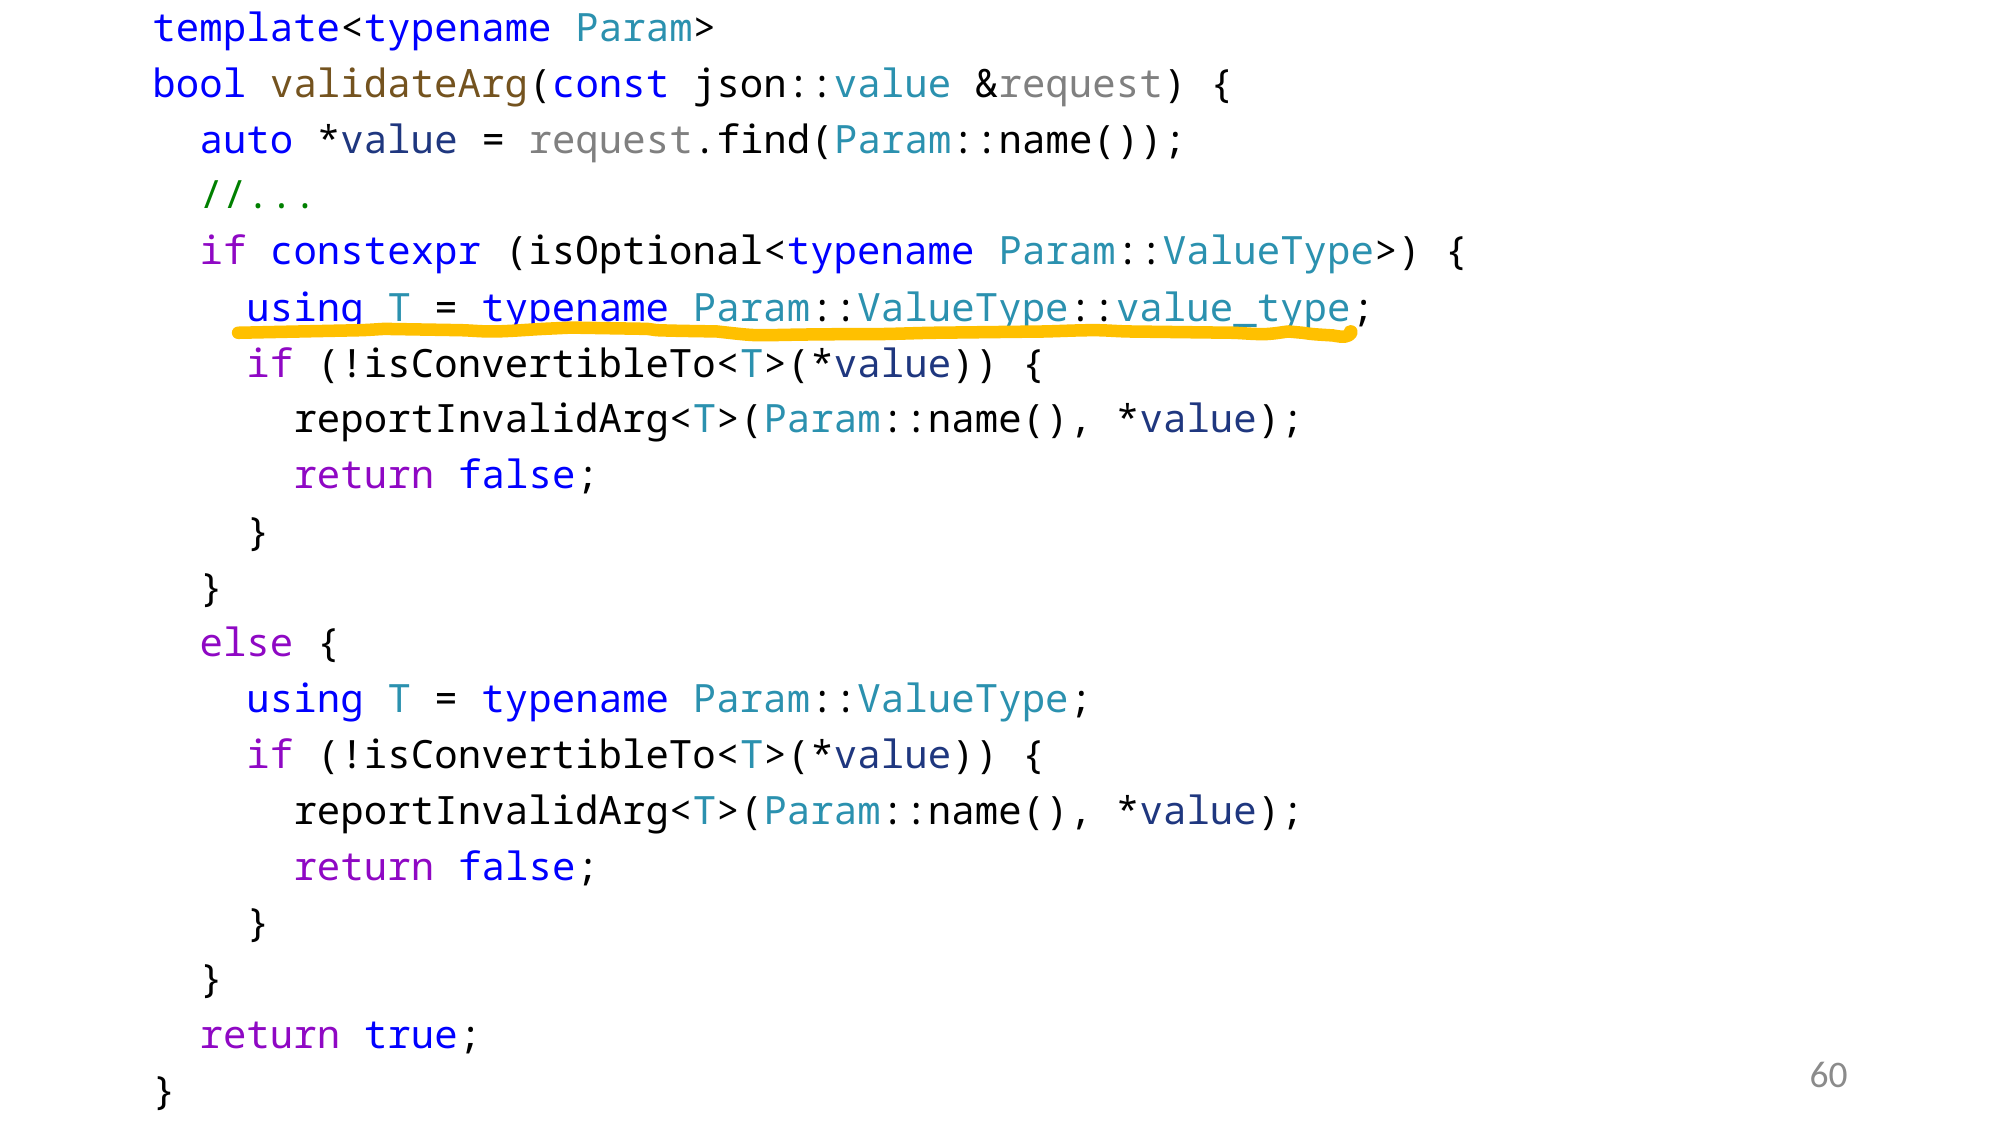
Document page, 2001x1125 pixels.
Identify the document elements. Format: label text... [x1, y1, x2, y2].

list template<typename Param> bool validateArg(const json::value &request) { auto *value = request.find(Param::name()); //... if constexpr (isOptional<typename Param::ValueType>) { using T = typename Param::ValueType::value_type; if (!isConvertibleTo<T>(*value)) { reportInvalidArg<T>(Param::name(), *value); return false; } } else { using T = typename Param::ValueType; if (!isConvertibleTo<T>(*value)) { reportInvalidArg<T>(Param::name(), *value); return false; } } return true; } [137, 0, 1863, 1125]
slide_number 60 [1412, 1042, 1863, 1103]
text_box [237, 326, 1353, 338]
